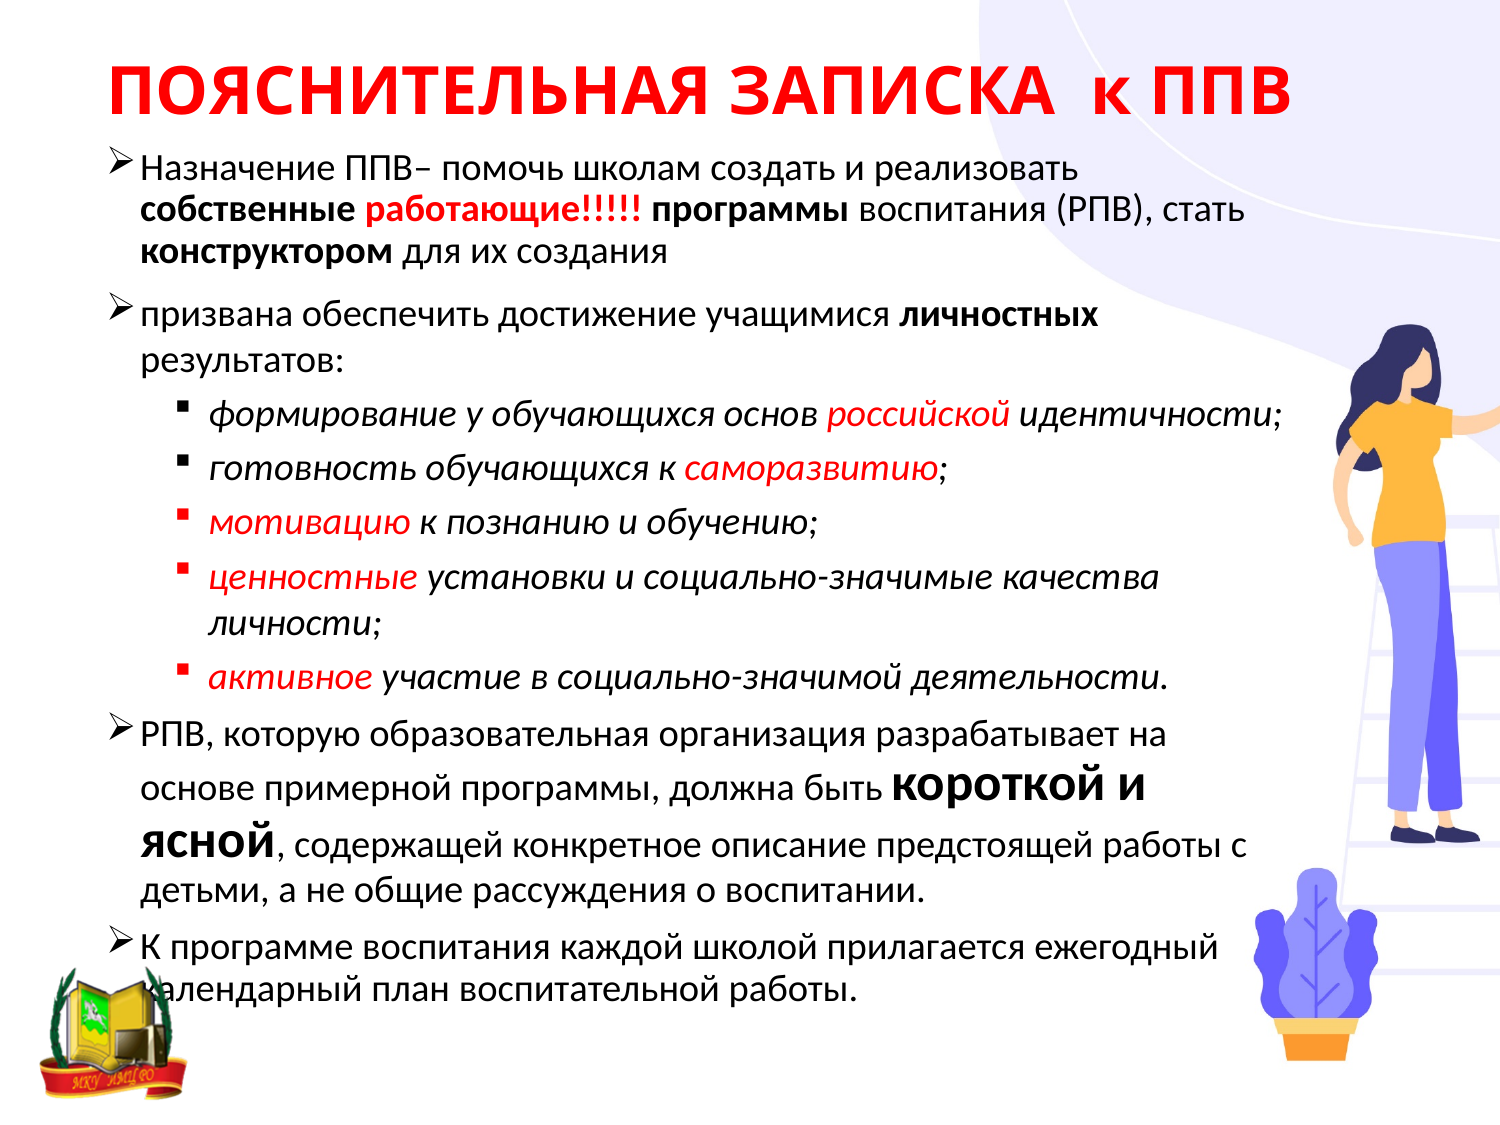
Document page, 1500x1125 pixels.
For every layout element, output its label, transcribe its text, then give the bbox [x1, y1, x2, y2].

title ПОЯСНИТЕЛЬНАЯ ЗАПИСКА к ППВ [91, 34, 1385, 152]
list Назначение ППВ– помочь школам создать и реализовать собственные работающие!!!!! программы воспитания (РПВ), стать конструктором для их создания призвана обеспечить достижение учащимися личностных результатов: формирование у обучающихся основ российской идентичности; готовность обучающихся к саморазвитию; мотивацию к познанию и обучению; ценностные установки и социально-значимые качества личности; активное участие в социально-значимой деятельности. РПВ, которую образовательная организация разрабатывает на основе примерной программы, должна быть короткой и ясной, содержащей конкретное описание предстоящей работы с детьми, а не общие рассуждения о воспитании. К программе воспитания каждой школой прилагается ежегодный календарный план воспитательной работы. [91, 139, 1298, 1054]
picture [0, 0, 1500, 1125]
